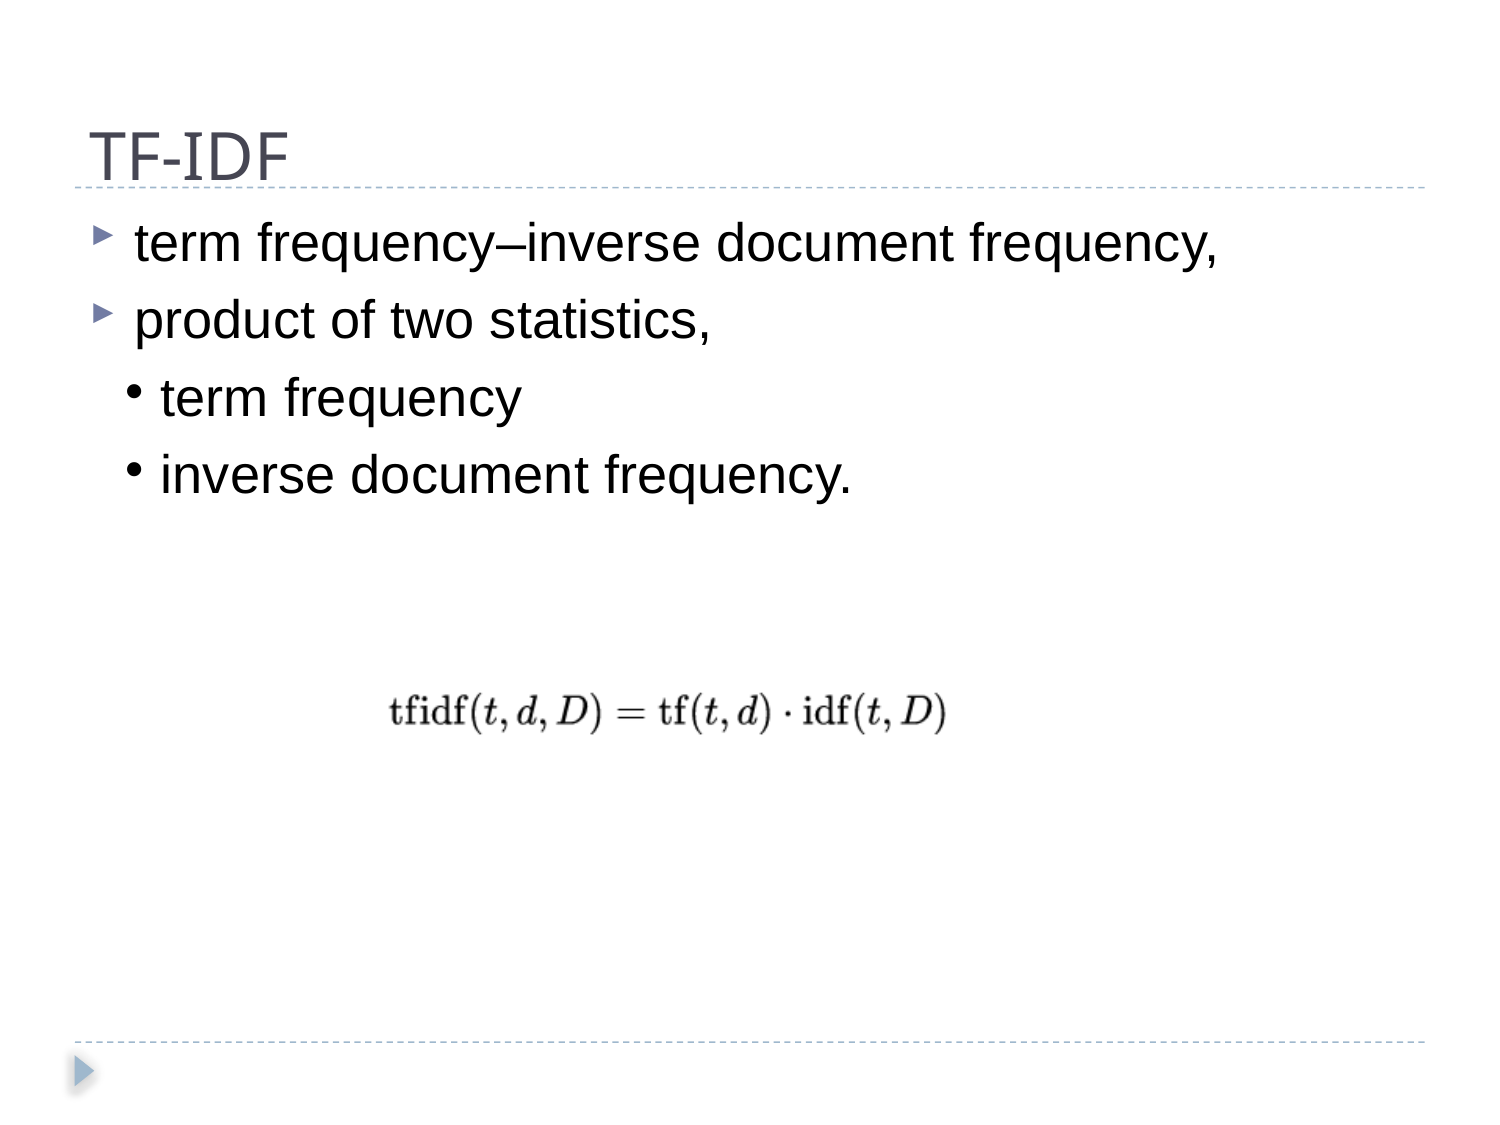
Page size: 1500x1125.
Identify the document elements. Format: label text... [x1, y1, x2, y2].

text_box TF-IDF [74, 41, 1425, 200]
text_box term frequency–inverse document frequency, product of two statistics, term frequency inverse document frequency. [74, 200, 1425, 1006]
picture [366, 674, 1013, 757]
